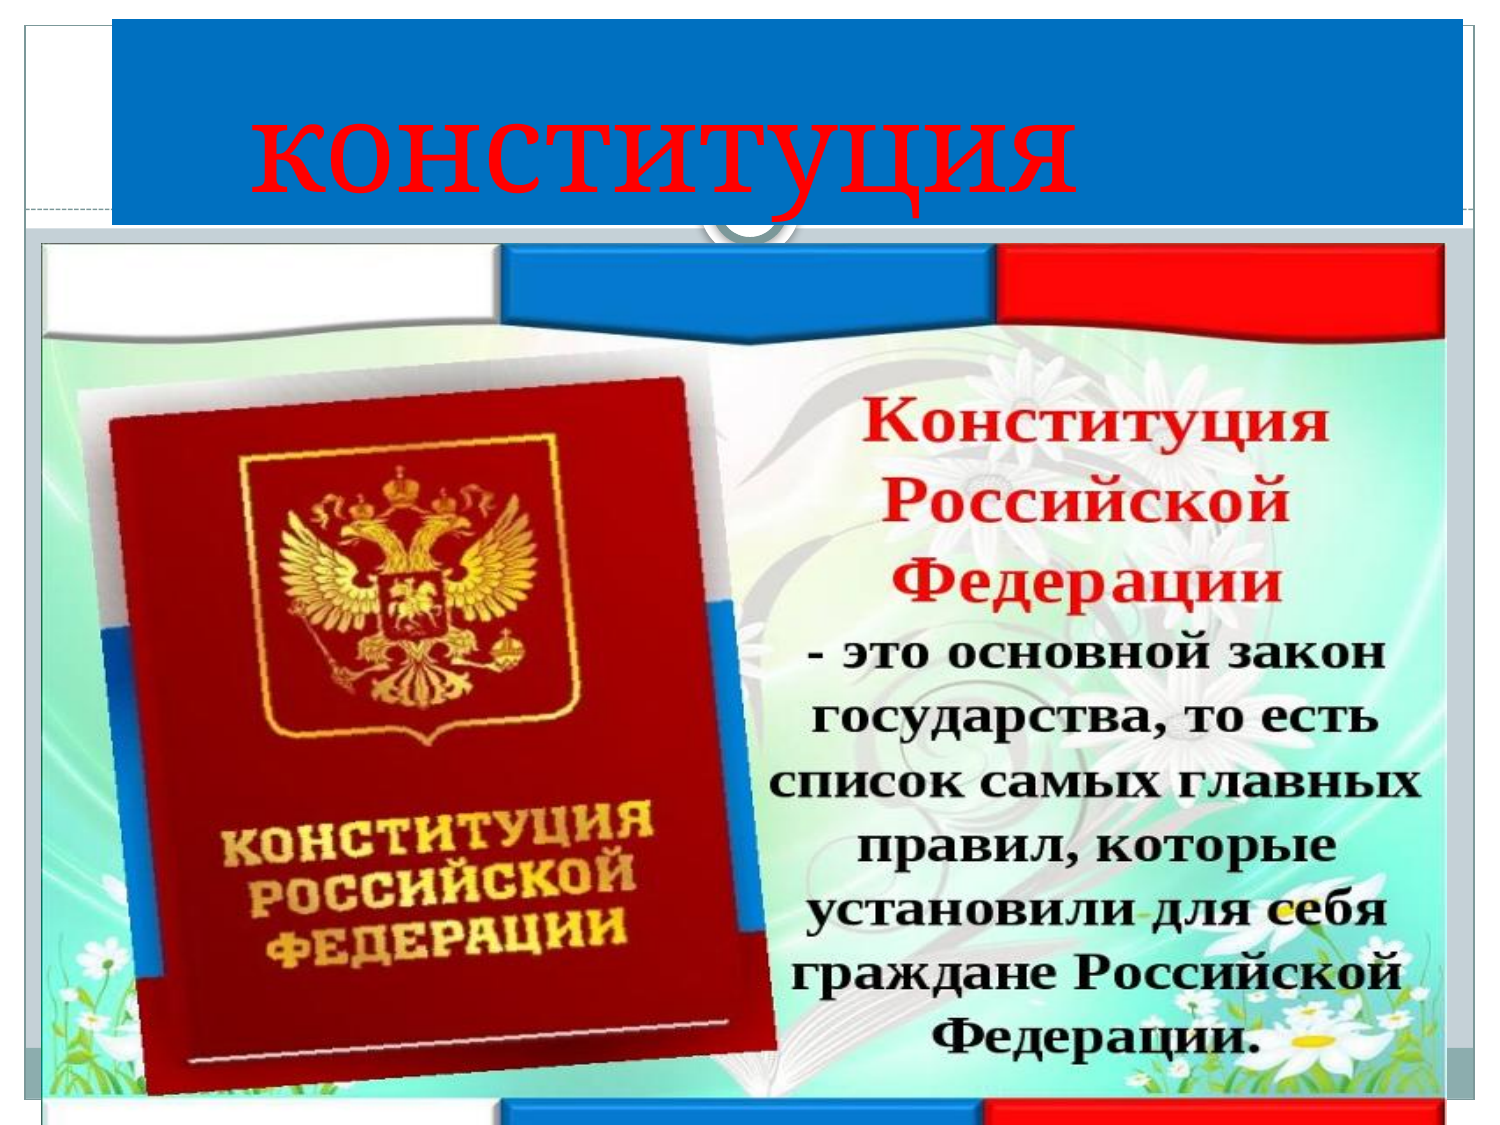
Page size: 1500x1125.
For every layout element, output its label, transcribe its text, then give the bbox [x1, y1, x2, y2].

picture [41, 243, 1448, 1125]
title конституция [112, 19, 1463, 225]
